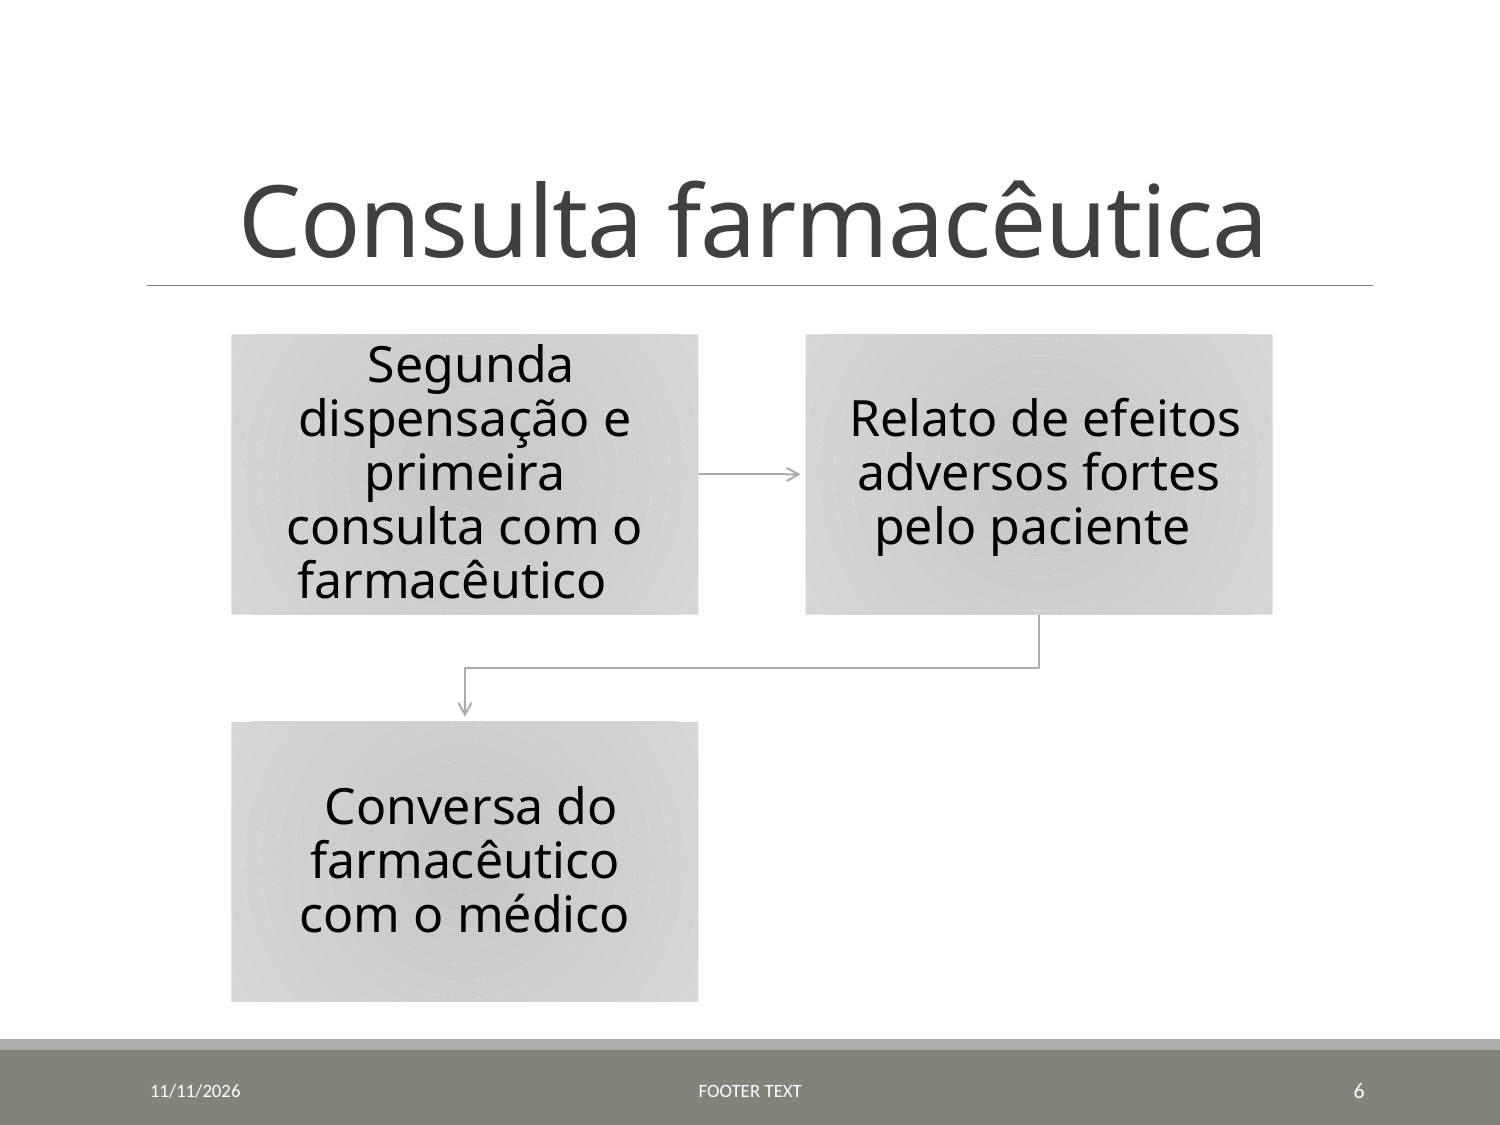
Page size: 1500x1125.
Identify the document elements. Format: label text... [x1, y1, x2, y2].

slide_number 6 [1218, 1059, 1380, 1120]
footer Footer Text [453, 1059, 1047, 1120]
title Consulta farmacêutica [135, 47, 1373, 285]
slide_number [135, 1059, 440, 1120]
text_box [63, 333, 1441, 1003]
